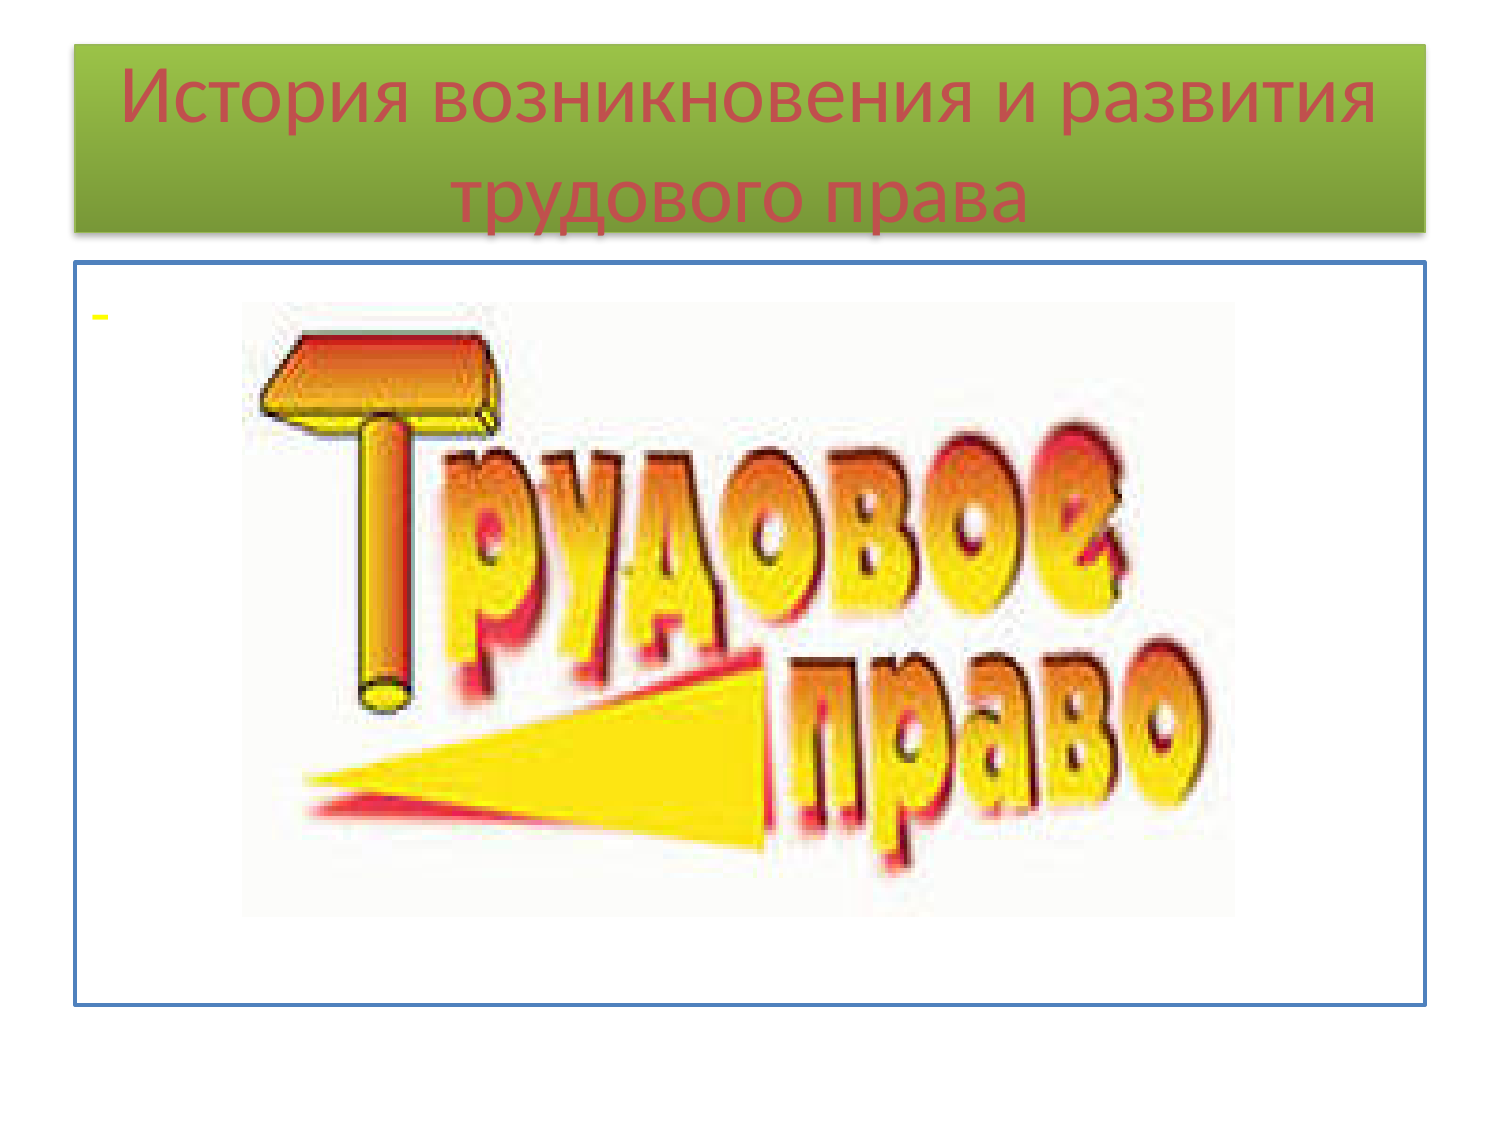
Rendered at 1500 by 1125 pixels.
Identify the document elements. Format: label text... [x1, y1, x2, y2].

title История возникновения и развития трудового права [74, 44, 1426, 233]
list - [73, 260, 1427, 1007]
picture [241, 302, 1235, 918]
